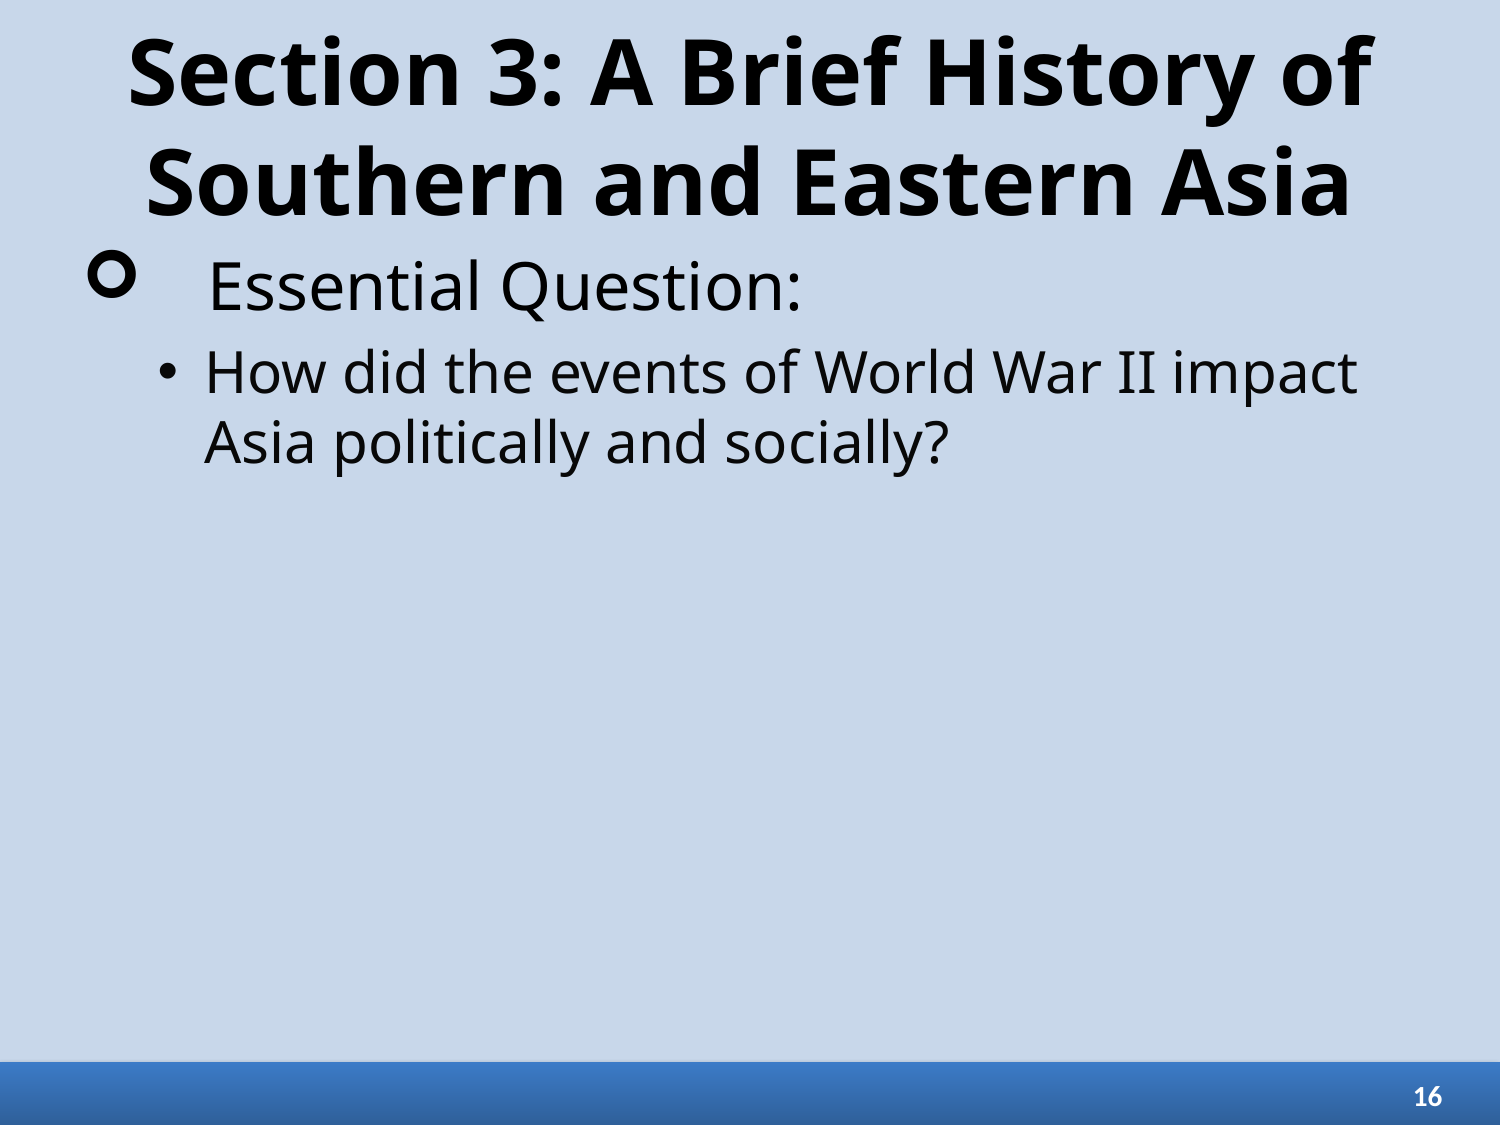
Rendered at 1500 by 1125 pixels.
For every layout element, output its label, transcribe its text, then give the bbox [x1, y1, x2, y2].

title Section 3: A Brief History of Southern and Eastern Asia [0, 29, 1500, 219]
slide_number 16 [1398, 1070, 1451, 1120]
list Essential Question: How did the events of World War II impact Asia politically and socially? [74, 251, 1426, 1006]
